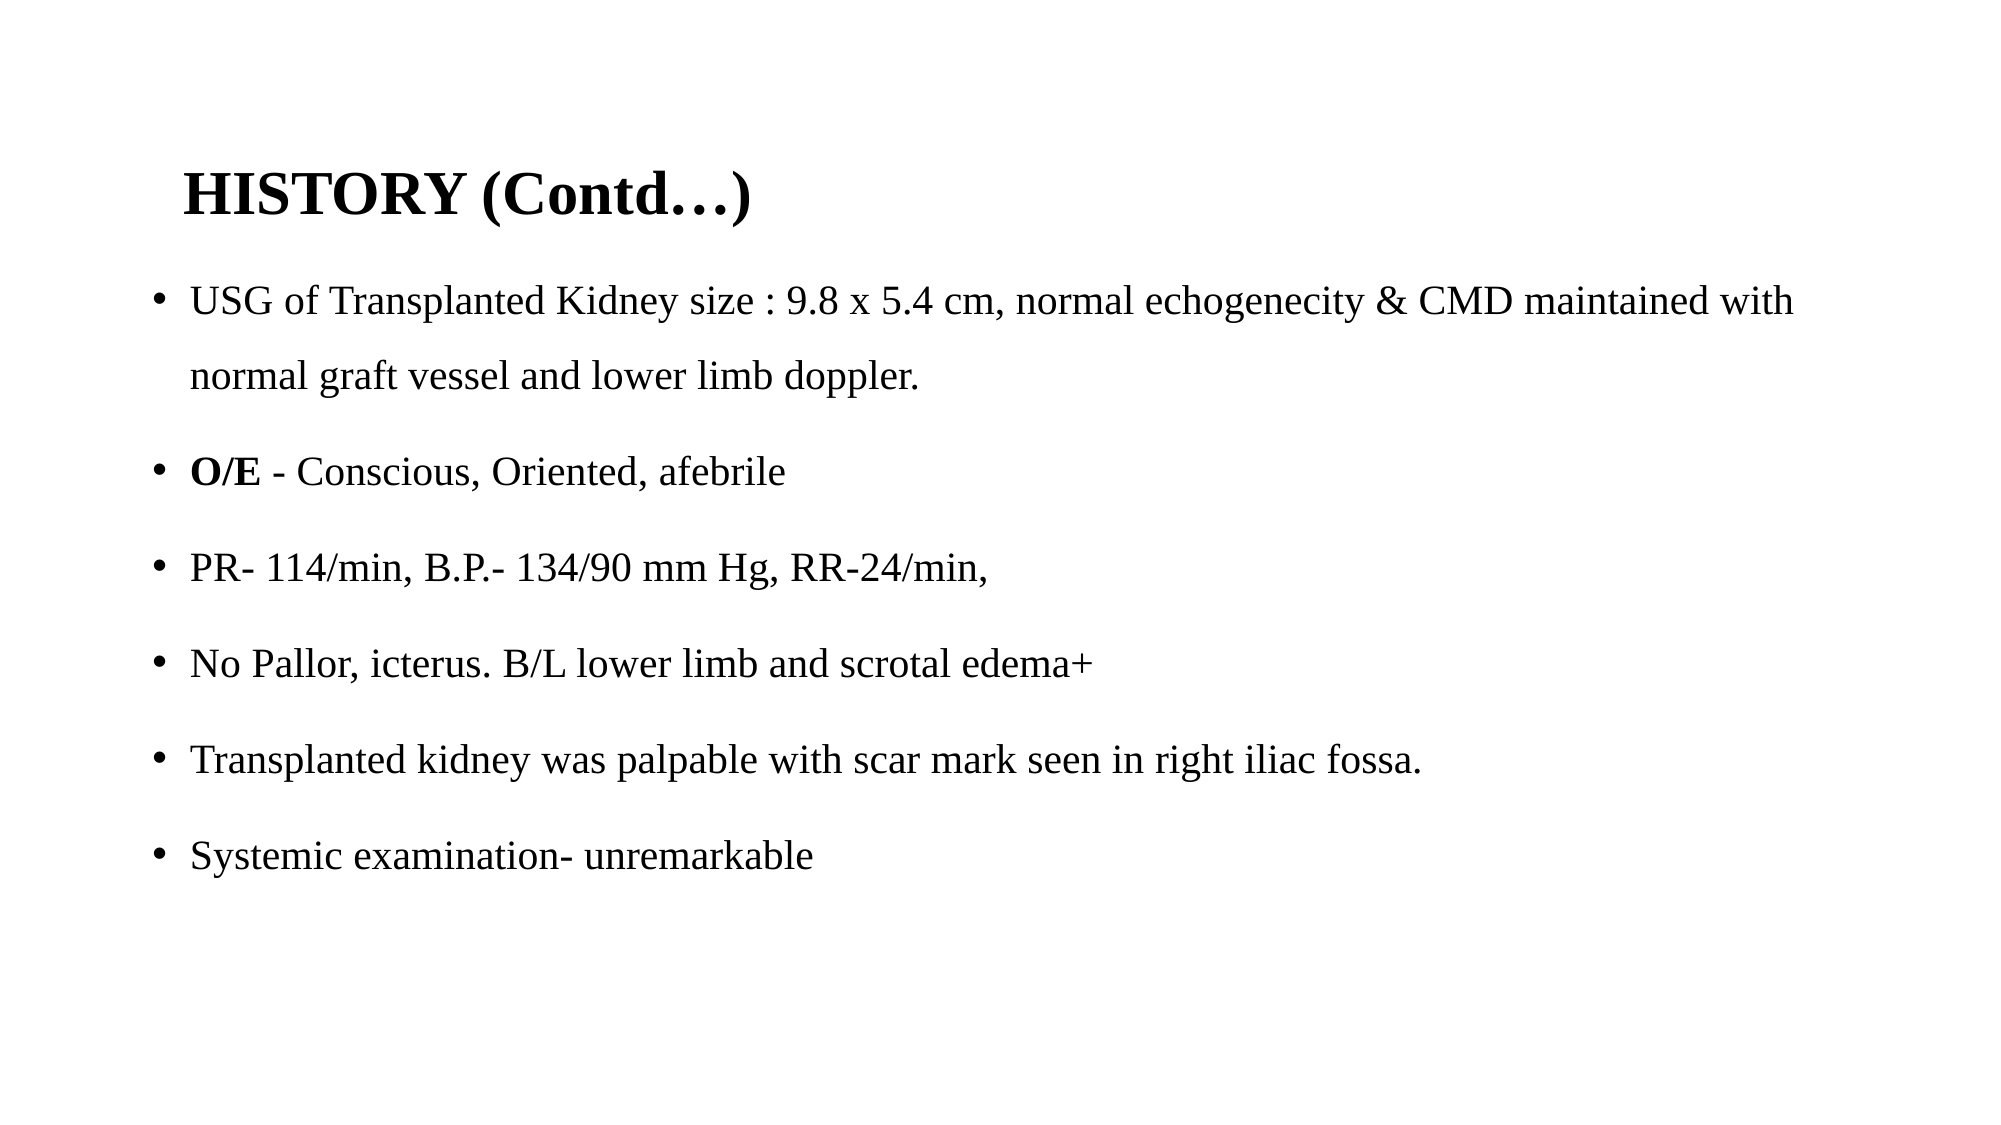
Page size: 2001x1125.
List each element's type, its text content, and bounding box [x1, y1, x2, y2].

list HISTORY (Contd…) USG of Transplanted Kidney size : 9.8 x 5.4 cm, normal echogenecity & CMD maintained with normal graft vessel and lower limb doppler. O/E - Conscious, Oriented, afebrile PR- 114/min, B.P.- 134/90 mm Hg, RR-24/min, No Pallor, icterus. B/L lower limb and scrotal edema+ Transplanted kidney was palpable with scar mark seen in right iliac fossa. Systemic examination- unremarkable [137, 107, 1863, 937]
